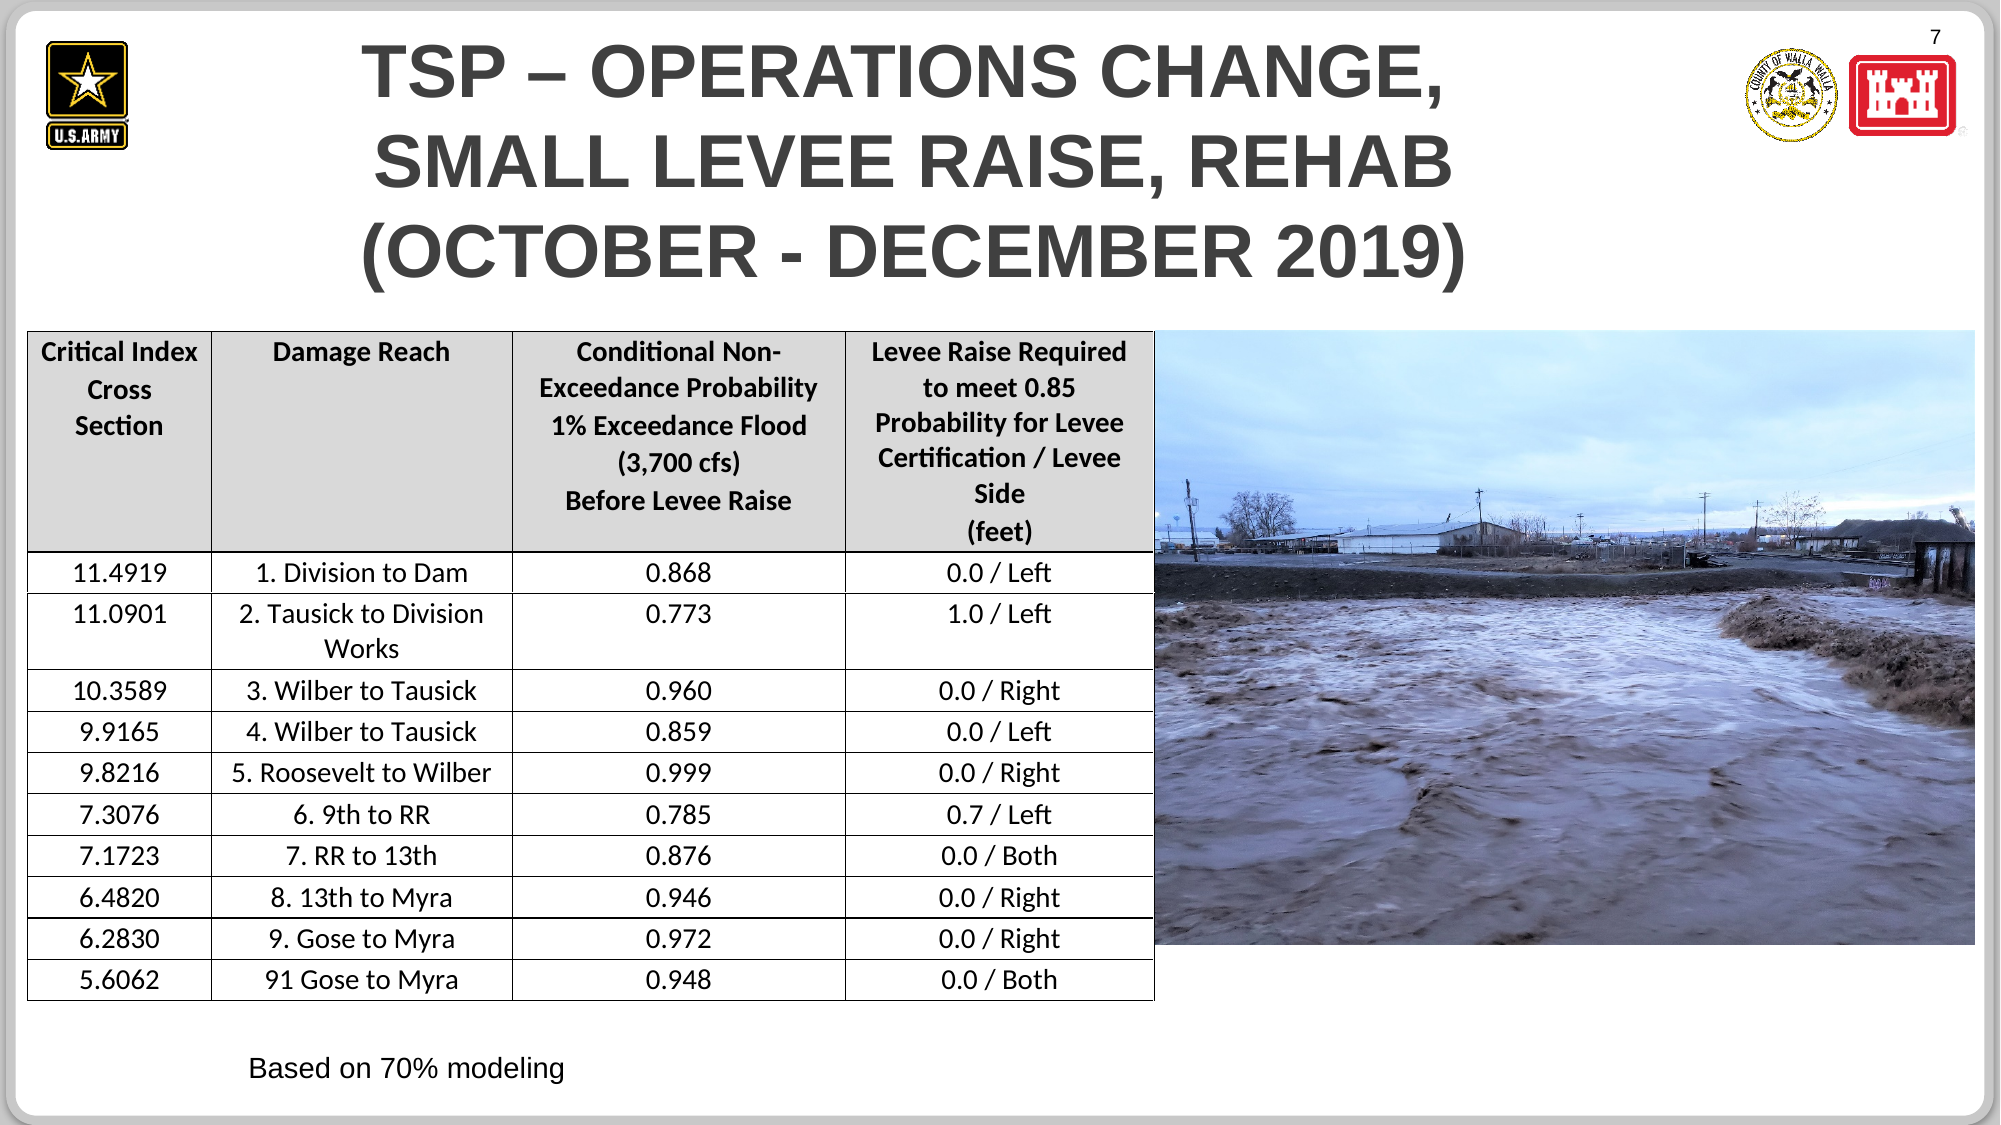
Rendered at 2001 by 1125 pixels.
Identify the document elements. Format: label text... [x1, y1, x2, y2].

title TSP – Operations change, small levee raise, Rehab (October - december 2019) [98, 15, 1731, 299]
picture [1742, 45, 1841, 142]
picture [46, 41, 98, 150]
text_box Based on 70% modeling [233, 1043, 581, 1092]
picture [26, 330, 1975, 1035]
picture [1848, 54, 1968, 137]
